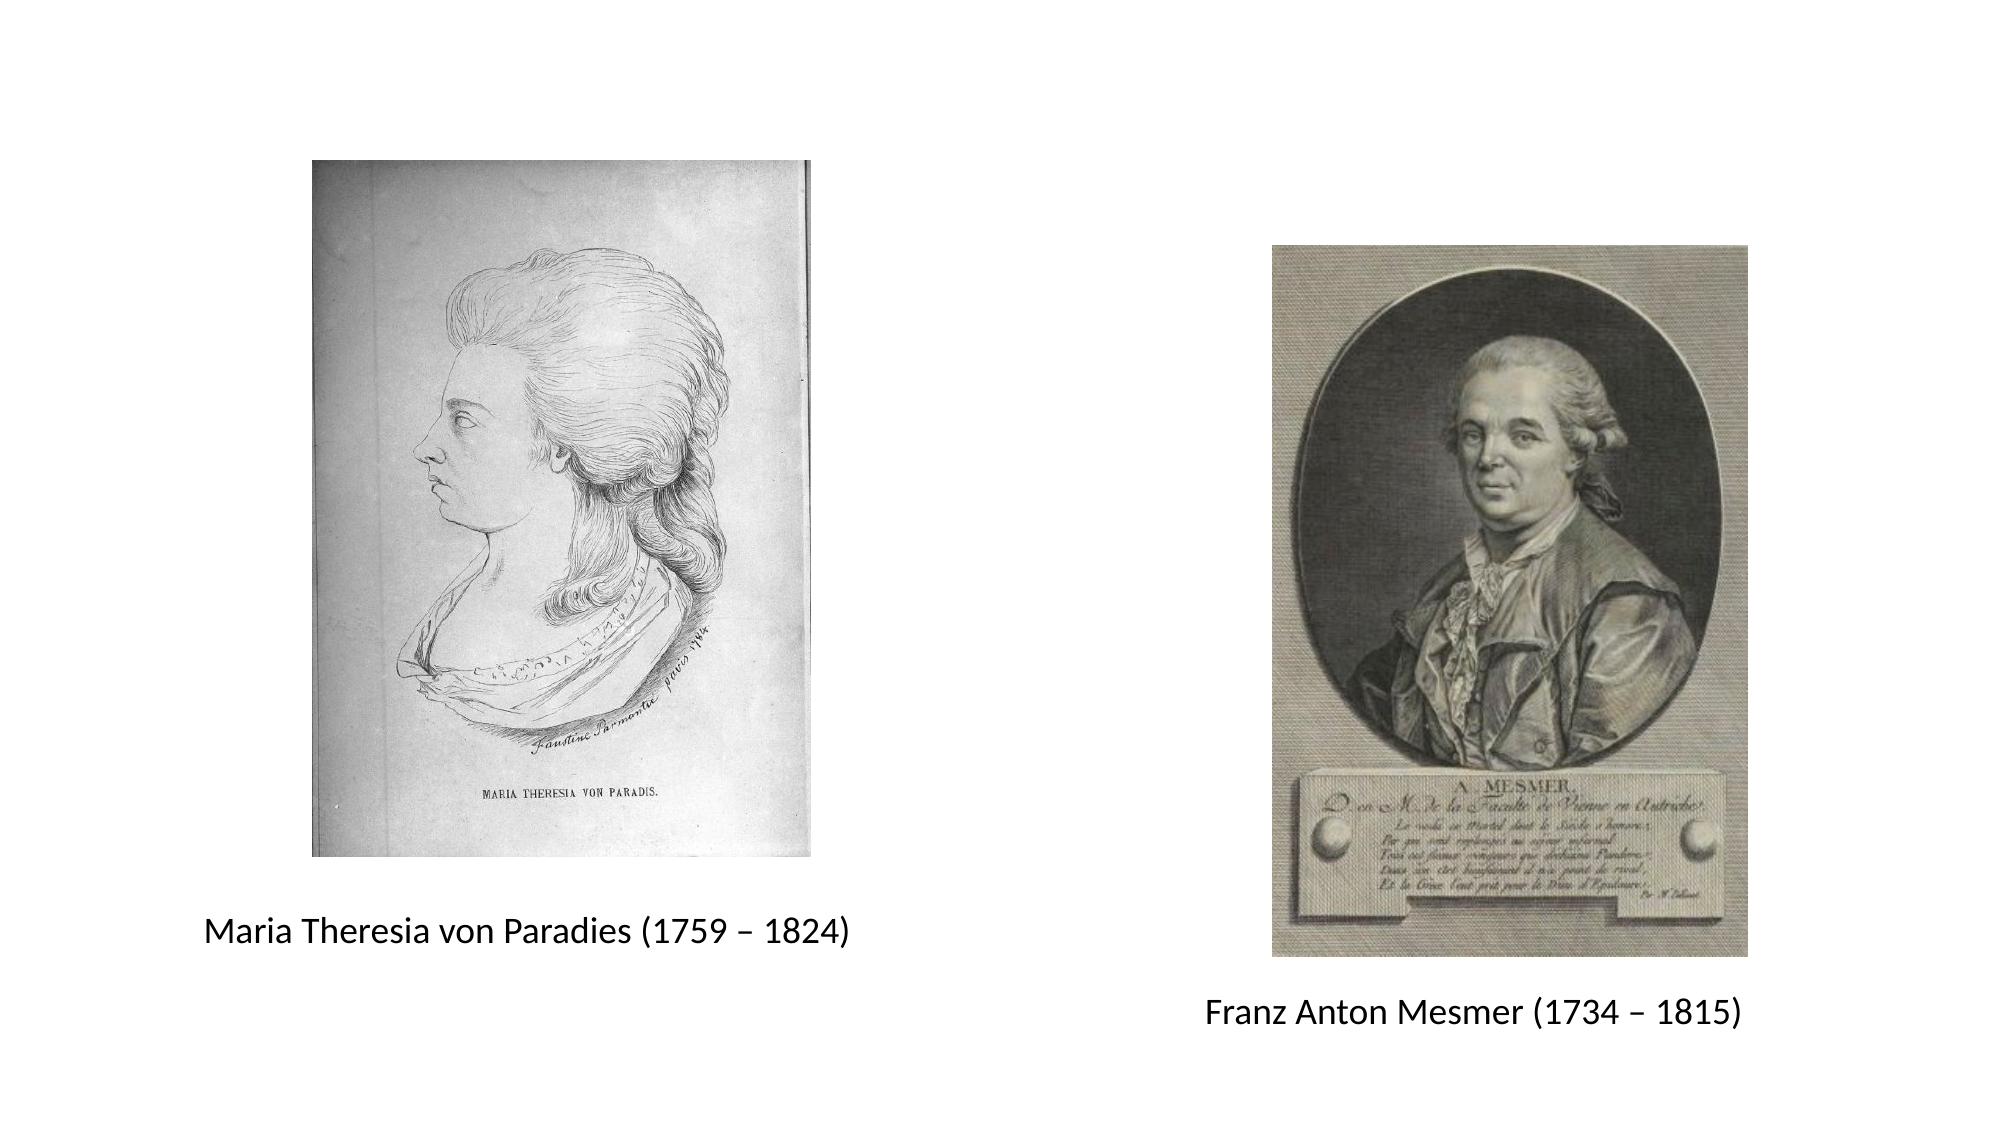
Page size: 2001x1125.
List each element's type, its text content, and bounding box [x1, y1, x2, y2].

picture [1272, 245, 1748, 957]
picture [312, 160, 811, 857]
text_box Maria Theresia von Paradies (1759 – 1824) [188, 895, 918, 958]
text_box Franz Anton Mesmer (1734 – 1815) [1190, 979, 1829, 1039]
